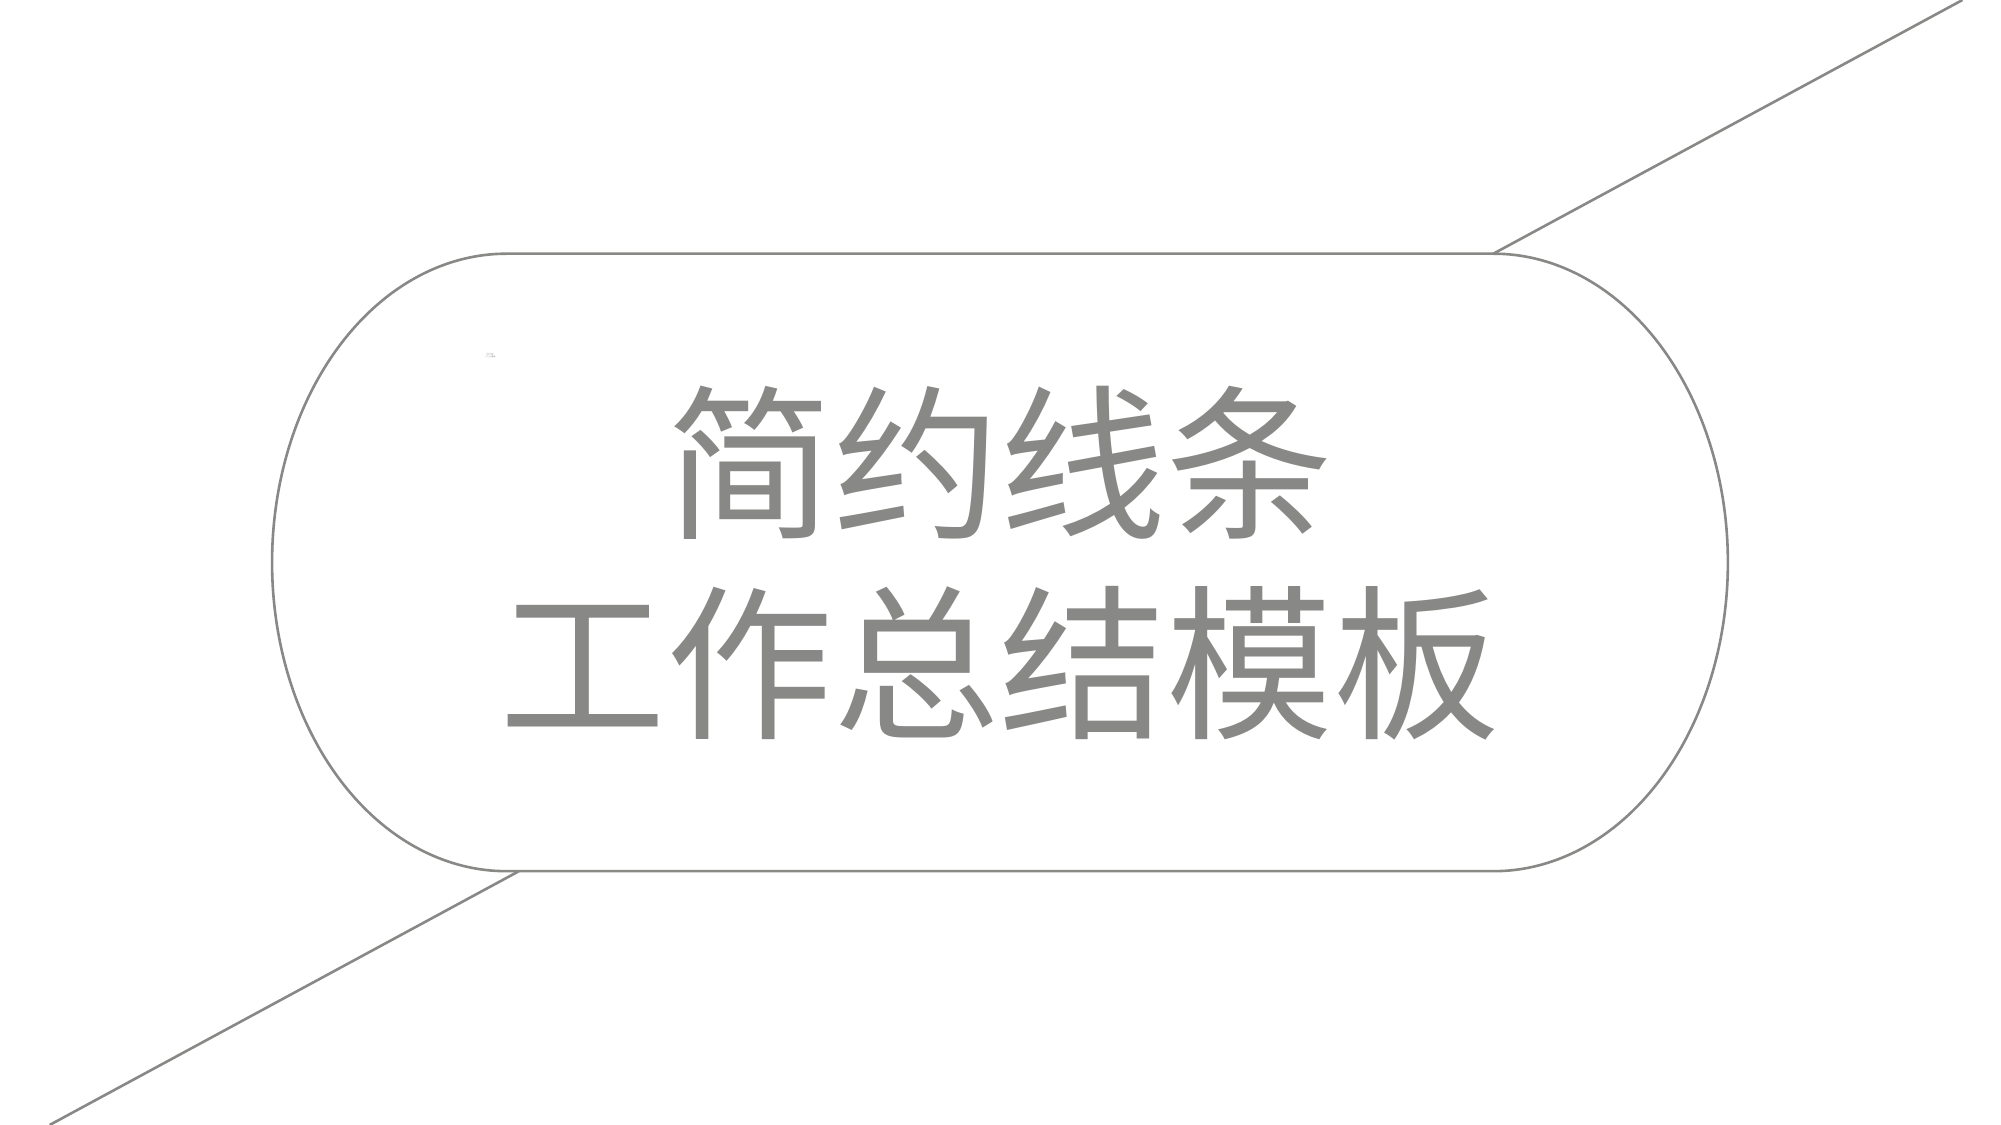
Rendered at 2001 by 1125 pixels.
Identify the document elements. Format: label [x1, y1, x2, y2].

text_box [271, 252, 1729, 873]
text_box [49, 871, 519, 1125]
text_box [1493, 0, 1963, 254]
